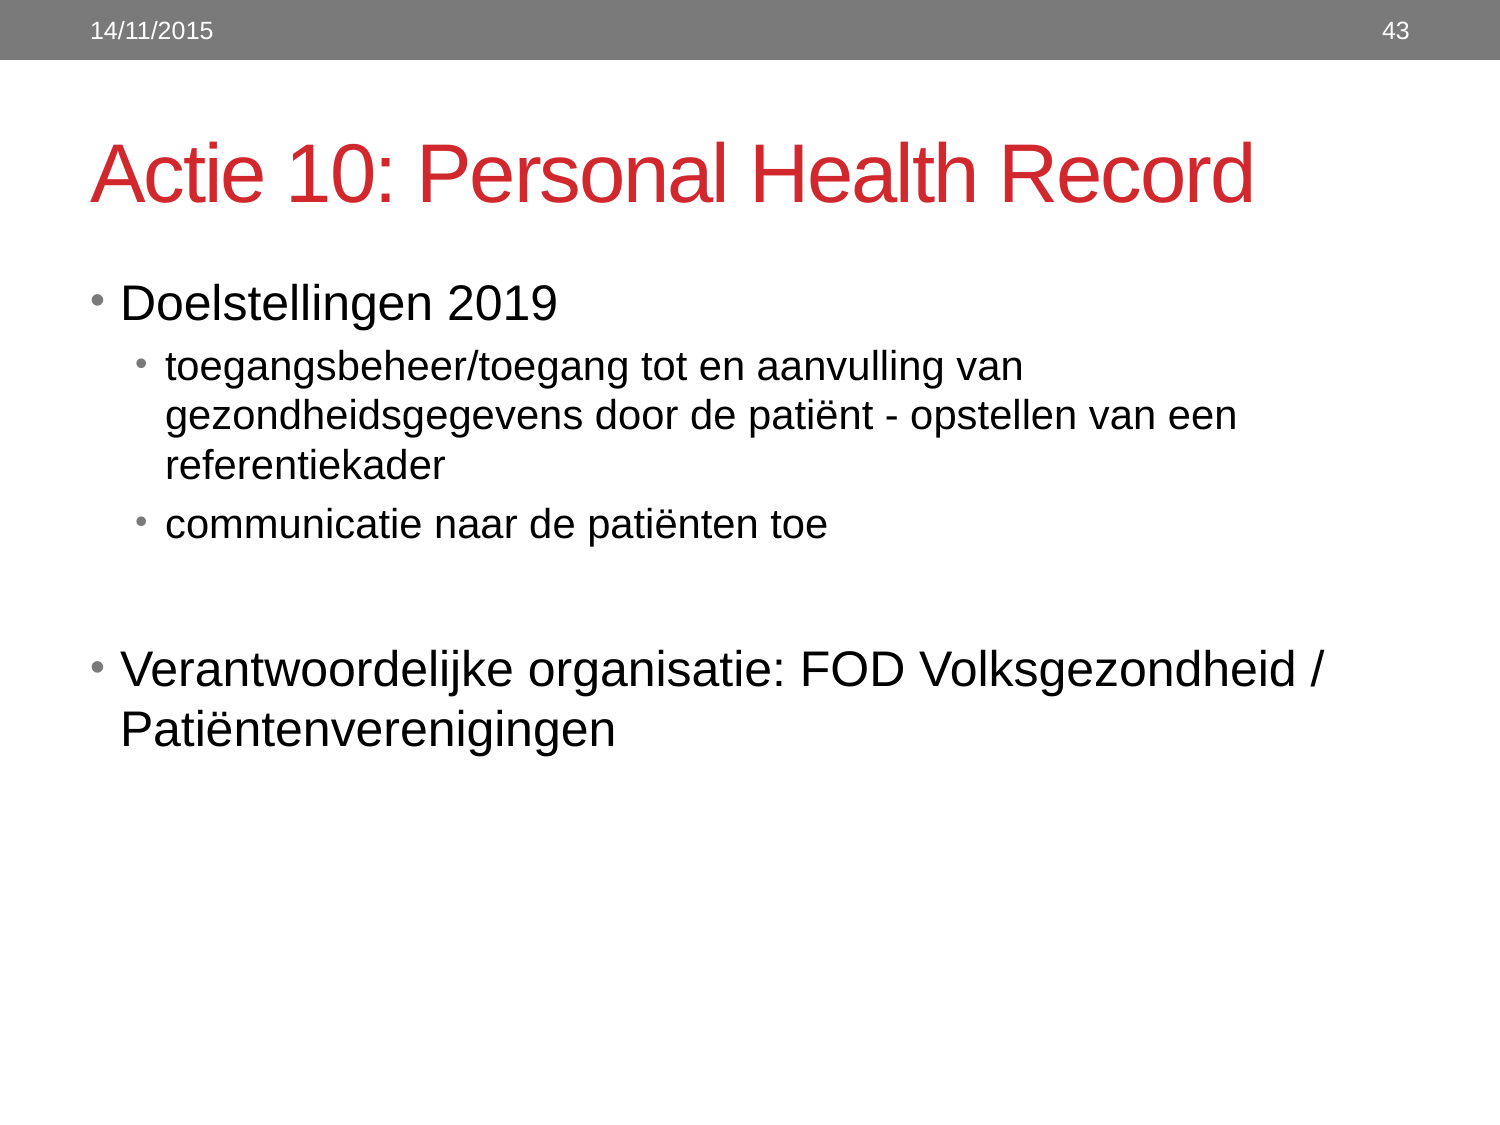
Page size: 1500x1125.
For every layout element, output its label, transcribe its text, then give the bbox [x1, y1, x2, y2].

title Actie 10: Personal Health Record [75, 87, 1425, 250]
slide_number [75, 3, 550, 57]
list Doelstellingen 2019 toegangsbeheer/toegang tot en aanvulling van gezondheidsgegevens door de patiënt - opstellen van een referentiekader communicatie naar de patiënten toe Verantwoordelijke organisatie: FOD Volksgezondheid / Patiëntenverenigingen [75, 262, 1425, 1063]
slide_number 43 [1250, 3, 1425, 57]
